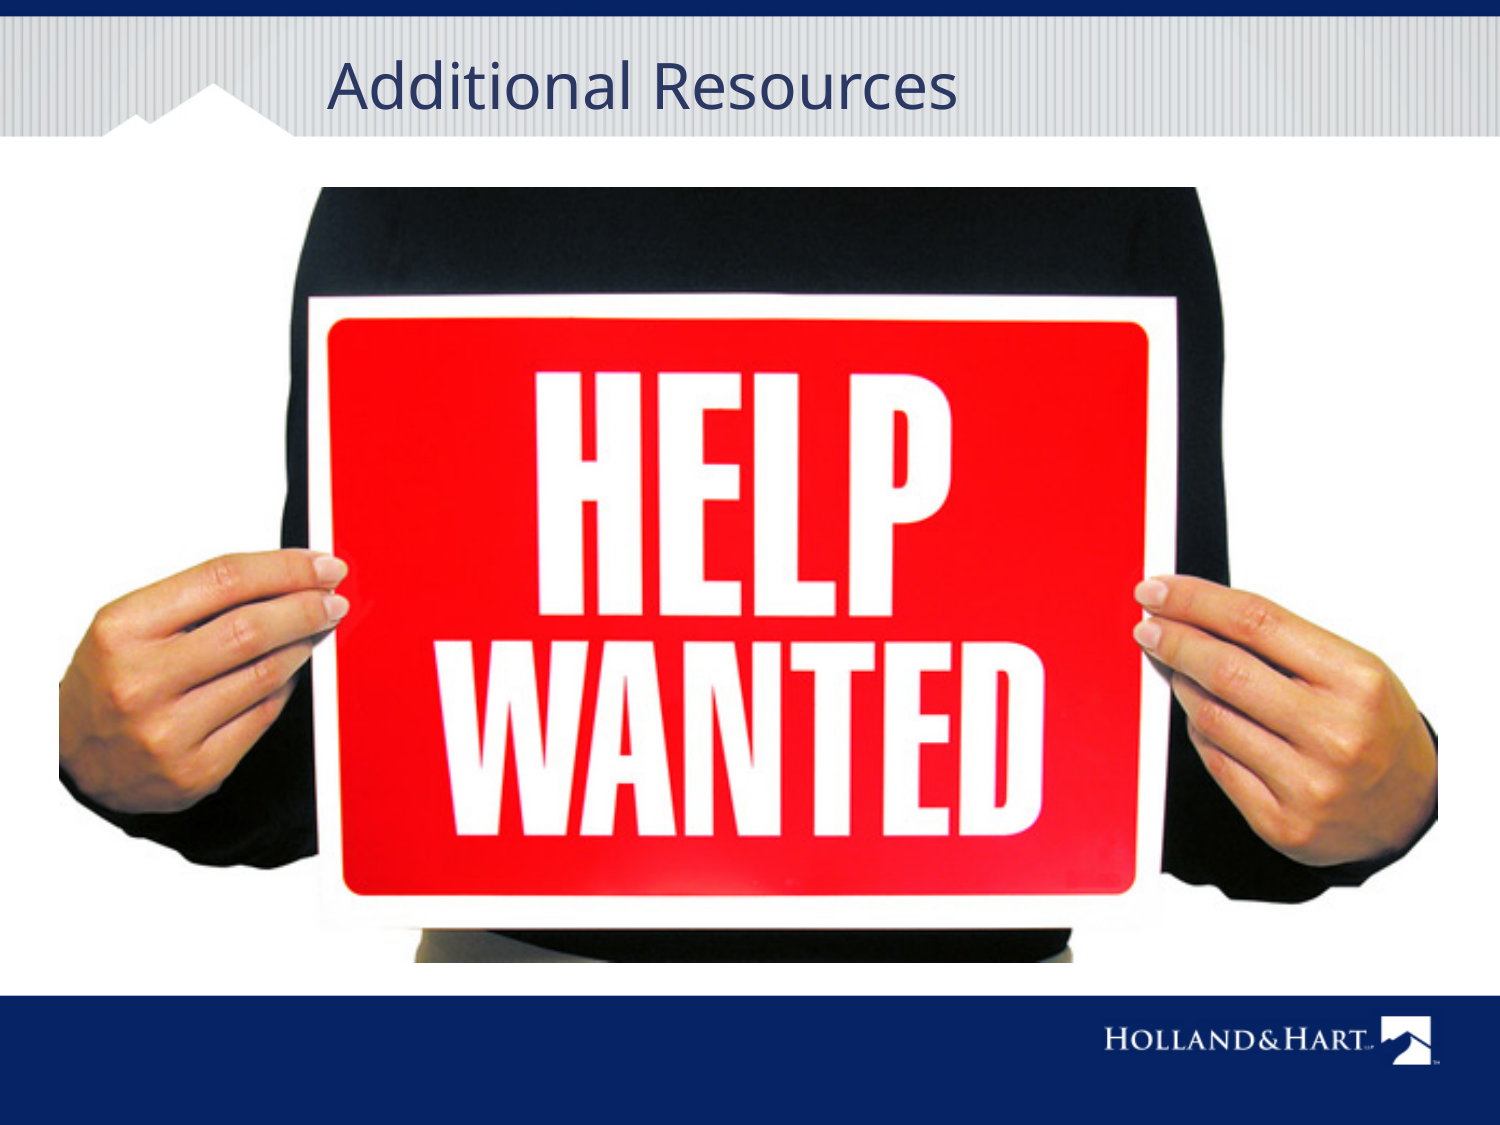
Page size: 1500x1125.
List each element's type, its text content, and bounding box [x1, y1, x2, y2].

picture [0, 0, 1500, 1125]
title Additional Resources [312, 37, 1438, 130]
